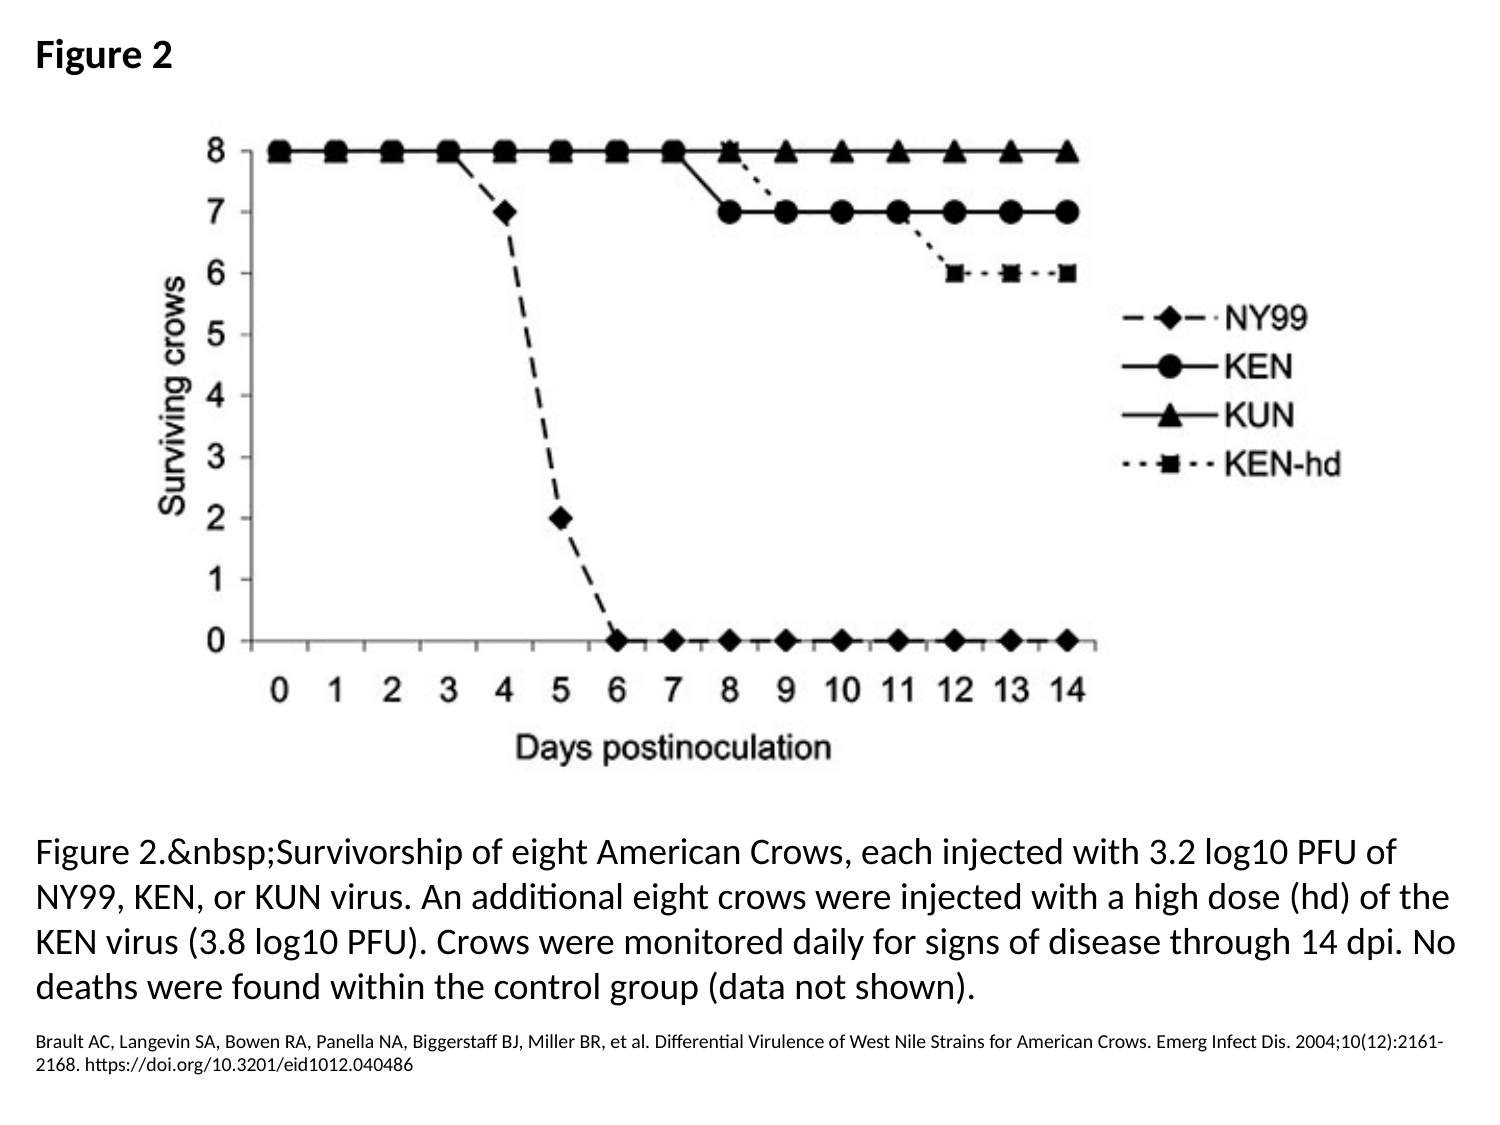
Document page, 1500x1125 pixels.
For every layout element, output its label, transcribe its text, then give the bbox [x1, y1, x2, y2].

text_box Figure 2.&nbsp;Survivorship of eight American Crows, each injected with 3.2 log10 PFU of NY99, KEN, or KUN virus. An additional eight crows were injected with a high dose (hd) of the KEN virus (3.8 log10 PFU). Crows were monitored daily for signs of disease through 14 dpi. No deaths were found within the control group (data not shown). [19, 810, 1481, 1019]
text_box Figure 2 [19, 19, 1481, 85]
picture [124, 103, 1376, 792]
text_box Brault AC, Langevin SA, Bowen RA, Panella NA, Biggerstaff BJ, Miller BR, et al. Differential Virulence of West Nile Strains for American Crows. Emerg Infect Dis. 2004;10(12):2161-2168. https://doi.org/10.3201/eid1012.040486 [19, 1019, 1481, 1085]
